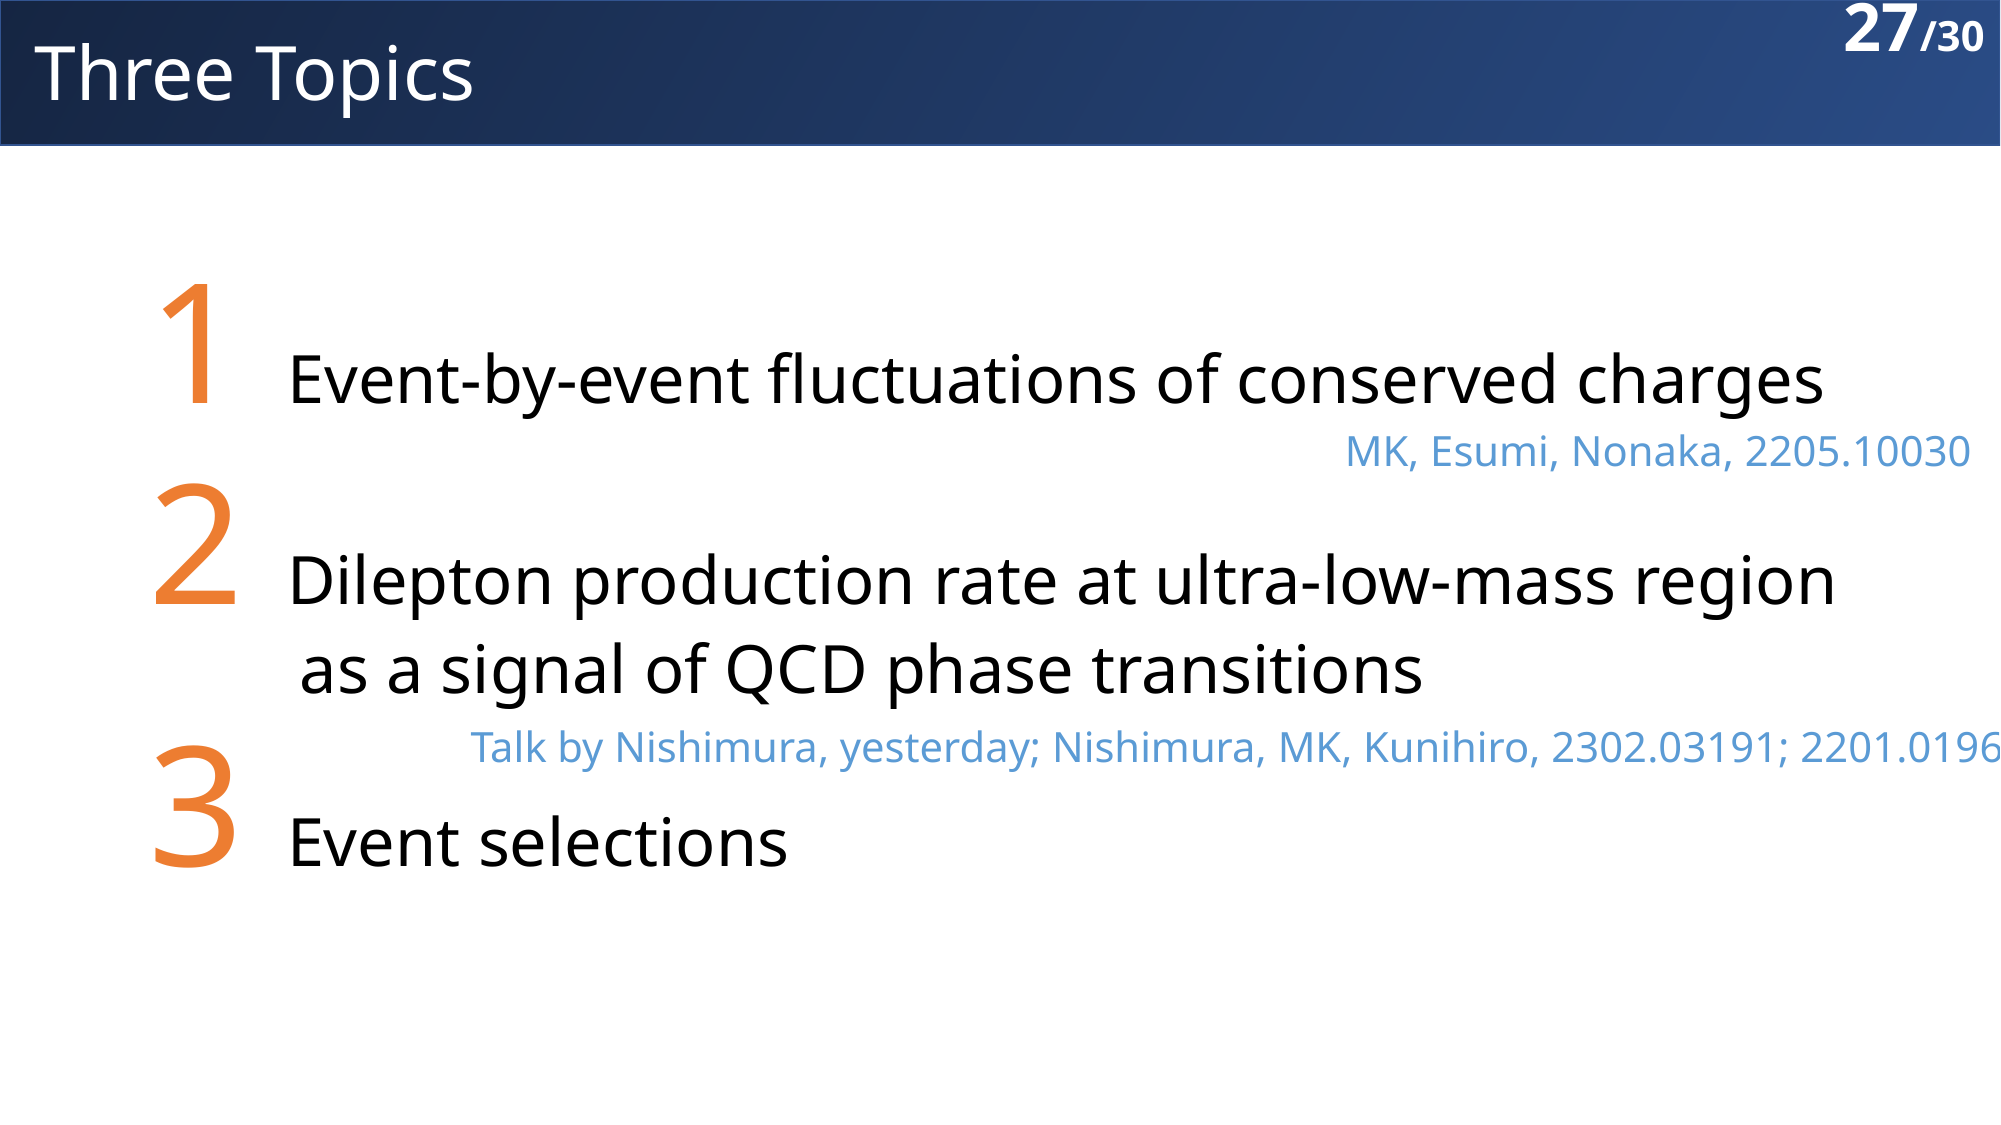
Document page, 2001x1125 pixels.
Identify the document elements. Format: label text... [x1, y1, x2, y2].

text_box Talk by Nishimura, yesterday; Nishimura, MK, Kunihiro, 2302.03191; 2201.01963 [455, 713, 2000, 779]
slide_number 27 [1550, 0, 2000, 60]
list 1 Event-by-event fluctuations of conserved charges 2 Dilepton production rate at ultra-low-mass region as a signal of QCD phase transitions 3 Event selections [133, 252, 1859, 967]
text_box MK, Esumi, Nonaka, 2205.10030 [1329, 417, 1987, 483]
title Three Topics [19, 7, 1745, 146]
